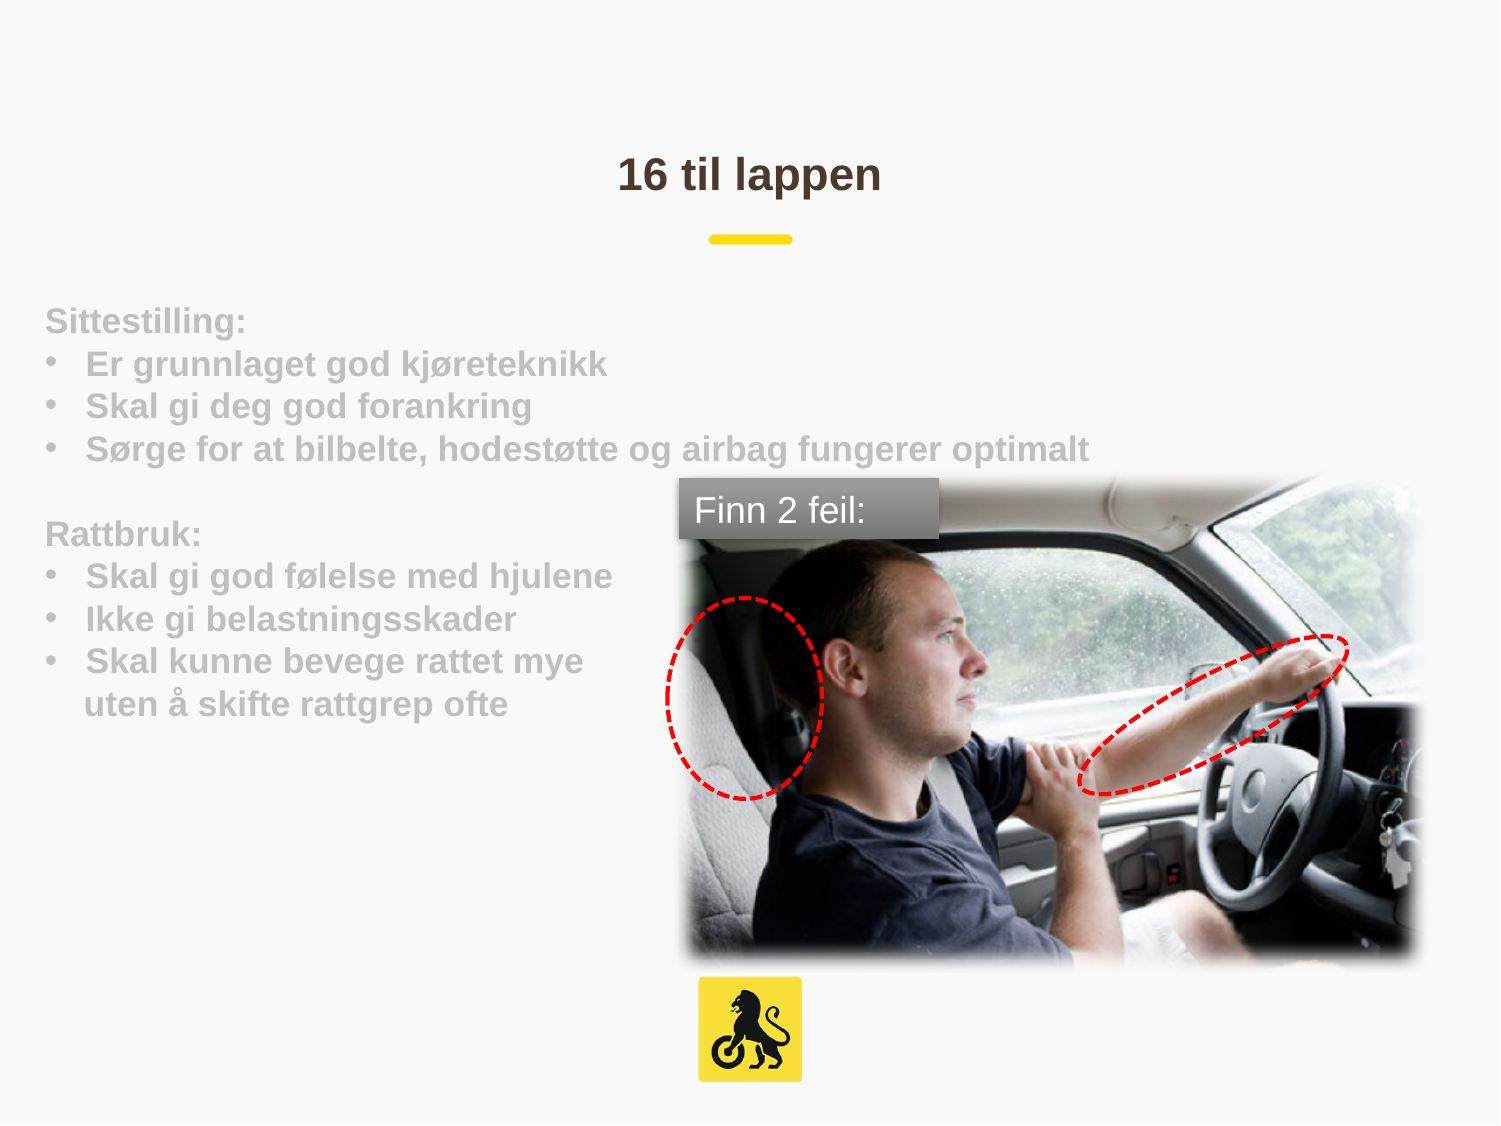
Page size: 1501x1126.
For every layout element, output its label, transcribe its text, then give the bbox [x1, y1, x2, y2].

picture [672, 469, 1429, 1085]
title 16 til lappen [75, 142, 1426, 200]
picture [706, 232, 795, 248]
list Sittestilling: Er grunnlaget god kjøreteknikk Skal gi deg god forankring Sørge for at bilbelte, hodestøtte og airbag fungerer optimalt Rattbruk: Skal gi god følelse med hjulene Ikke gi belastningsskader Skal kunne bevege rattet mye uten å skifte rattgrep ofte [29, 290, 1160, 914]
